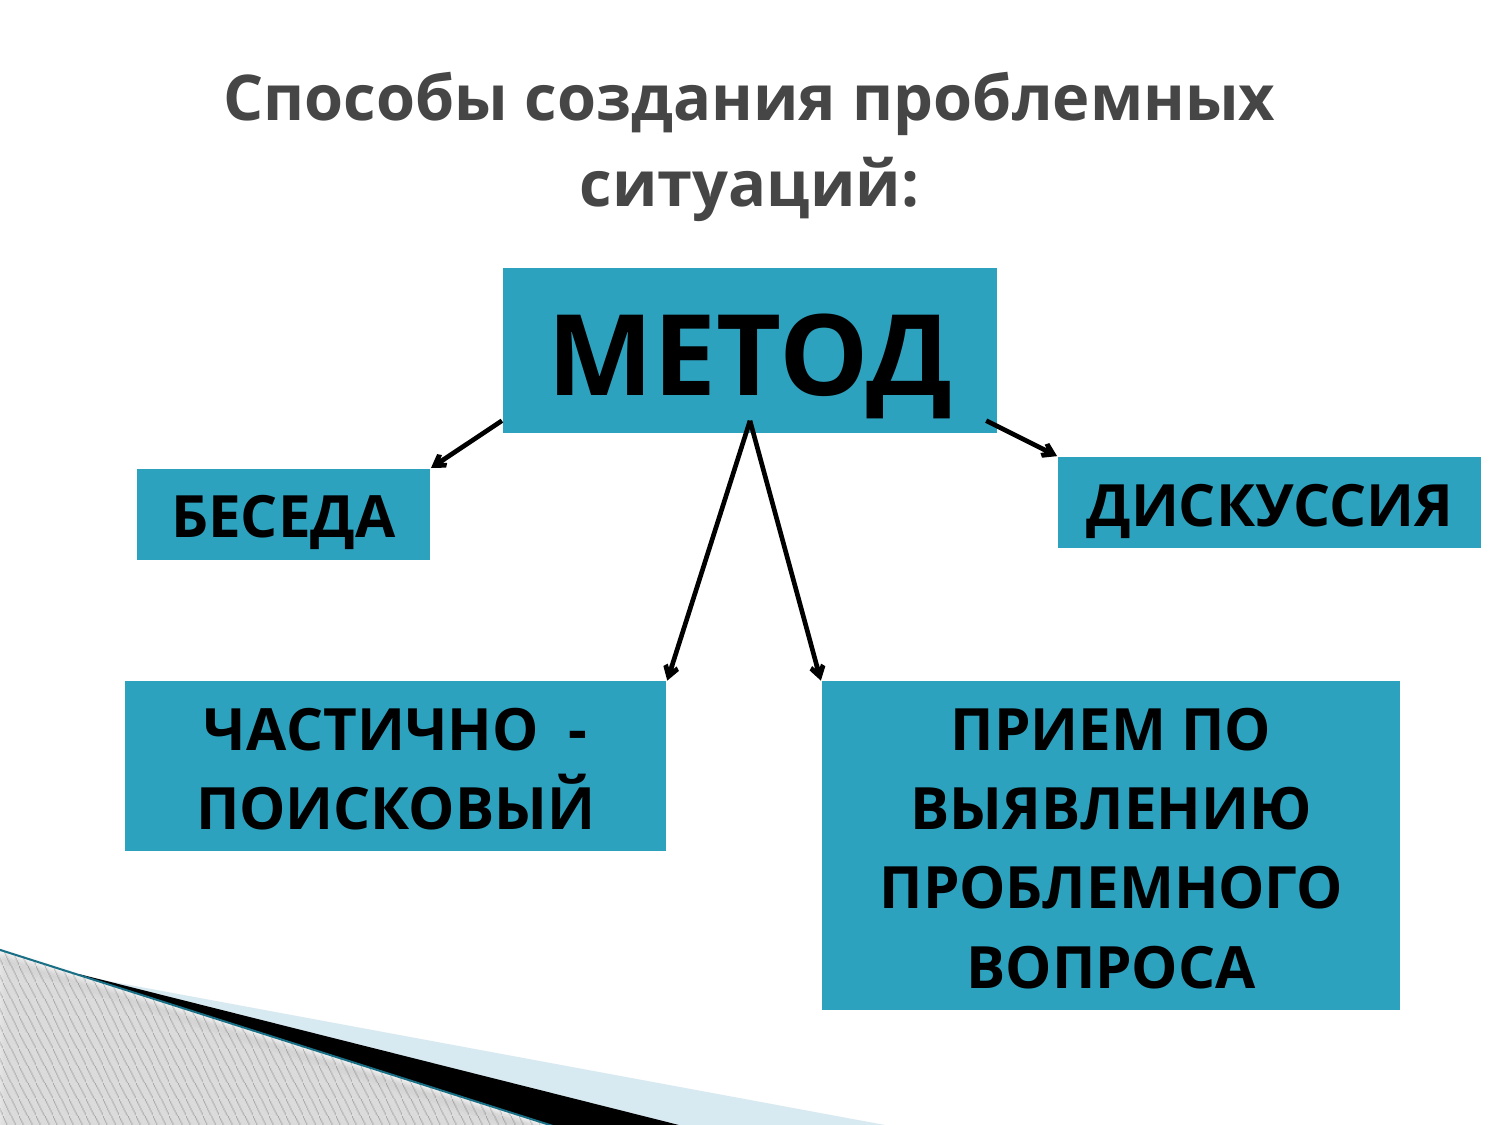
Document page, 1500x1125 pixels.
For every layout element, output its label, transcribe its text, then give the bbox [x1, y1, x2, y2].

table_header МЕТОД [503, 268, 997, 433]
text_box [749, 420, 822, 681]
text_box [430, 420, 503, 469]
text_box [666, 420, 749, 681]
table_header БЕСЕДА [137, 469, 430, 560]
title Способы создания проблемных ситуаций: [75, 45, 1425, 233]
table_header ДИСКУССИЯ [1058, 457, 1481, 548]
table_header ЧАСТИЧНО - ПОИСКОВЫЙ [125, 681, 666, 851]
table_header ПРИЕМ ПО ВЫЯВЛЕНИЮ ПРОБЛЕМНОГО ВОПРОСА [822, 681, 1400, 1010]
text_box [985, 420, 1058, 457]
